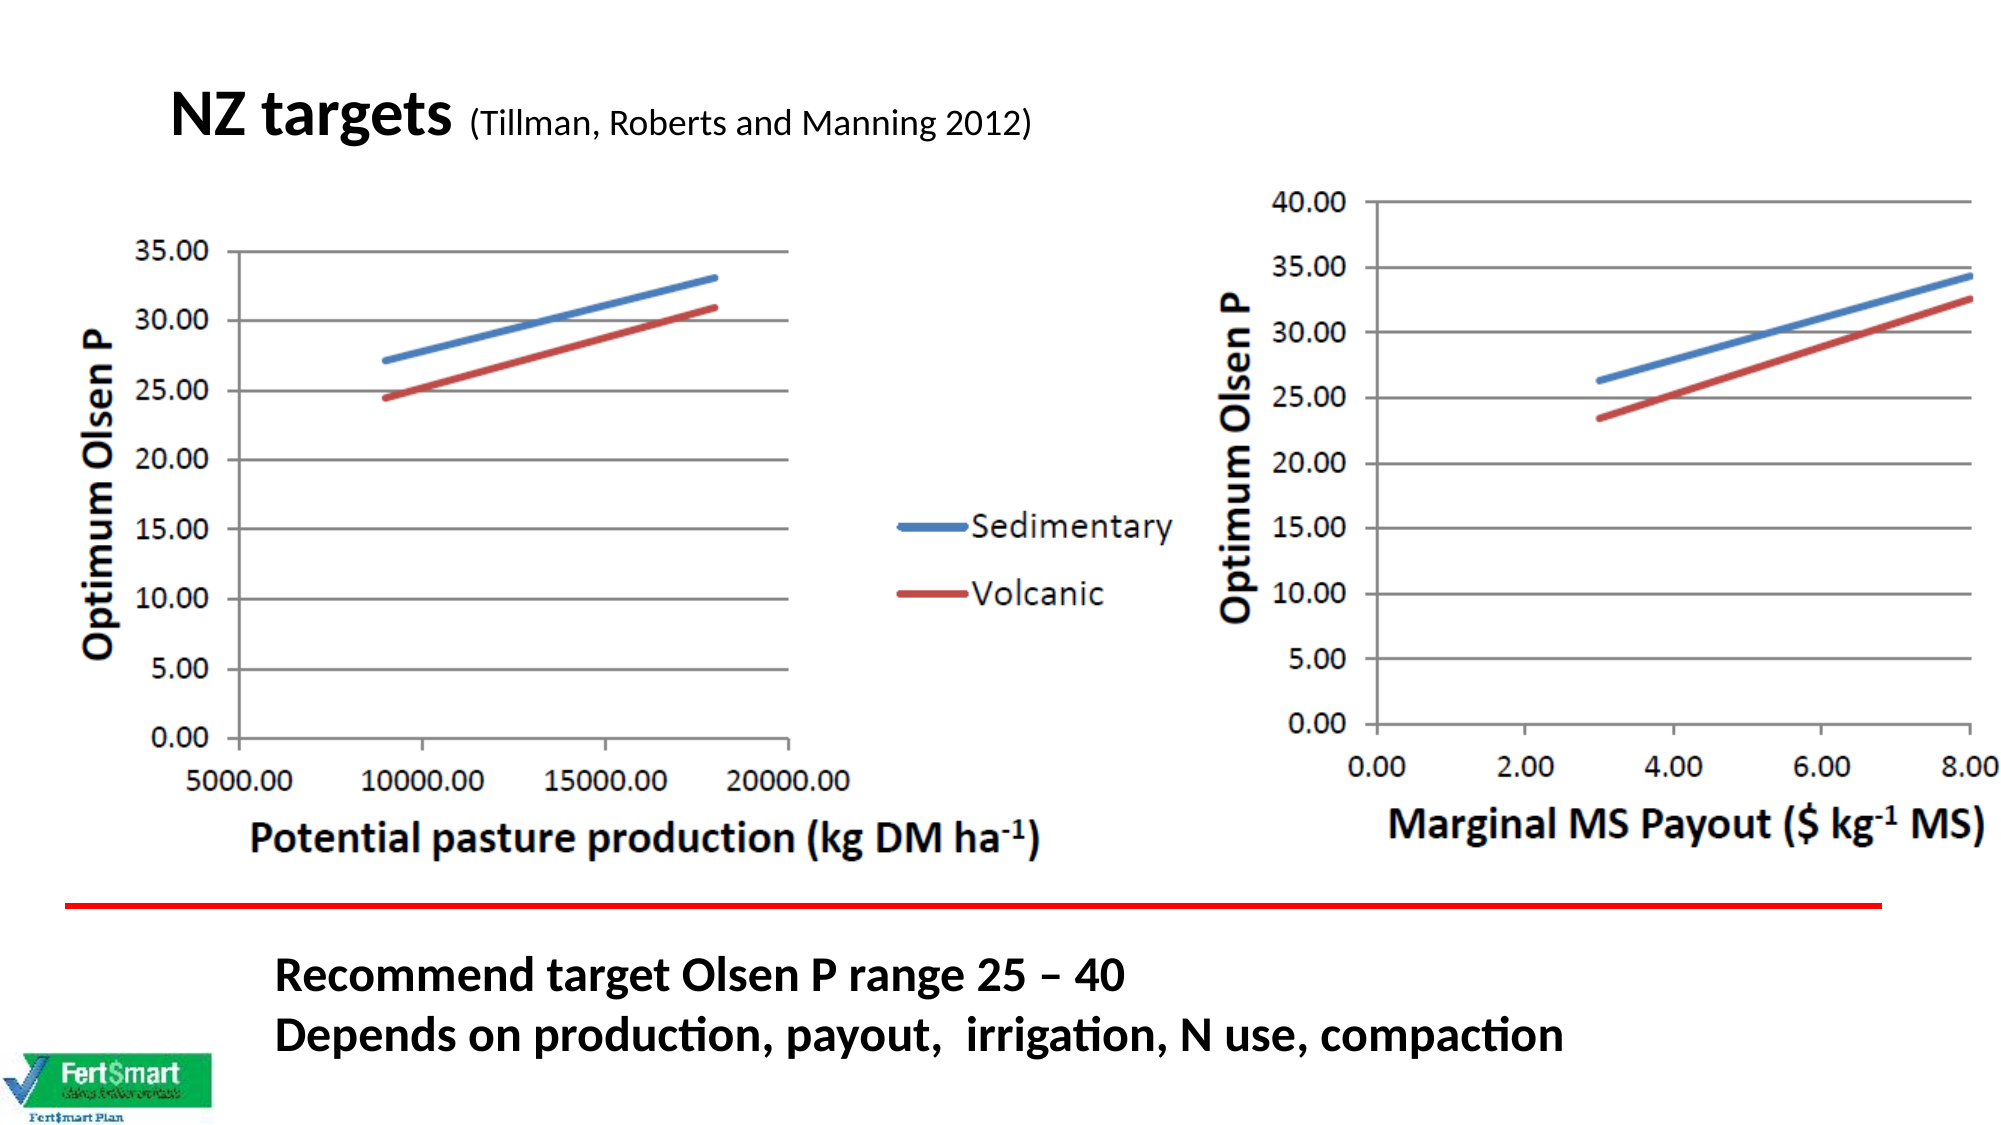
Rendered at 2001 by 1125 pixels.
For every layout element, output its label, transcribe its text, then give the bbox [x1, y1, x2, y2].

text_box Recommend target Olsen P range 25 – 40 Depends on production, payout, irrigation, N use, compaction [260, 933, 1581, 1069]
text_box NZ targets (Tillman, Roberts and Manning 2012) [155, 61, 1049, 156]
picture [31, 178, 2000, 892]
picture [0, 1052, 215, 1125]
